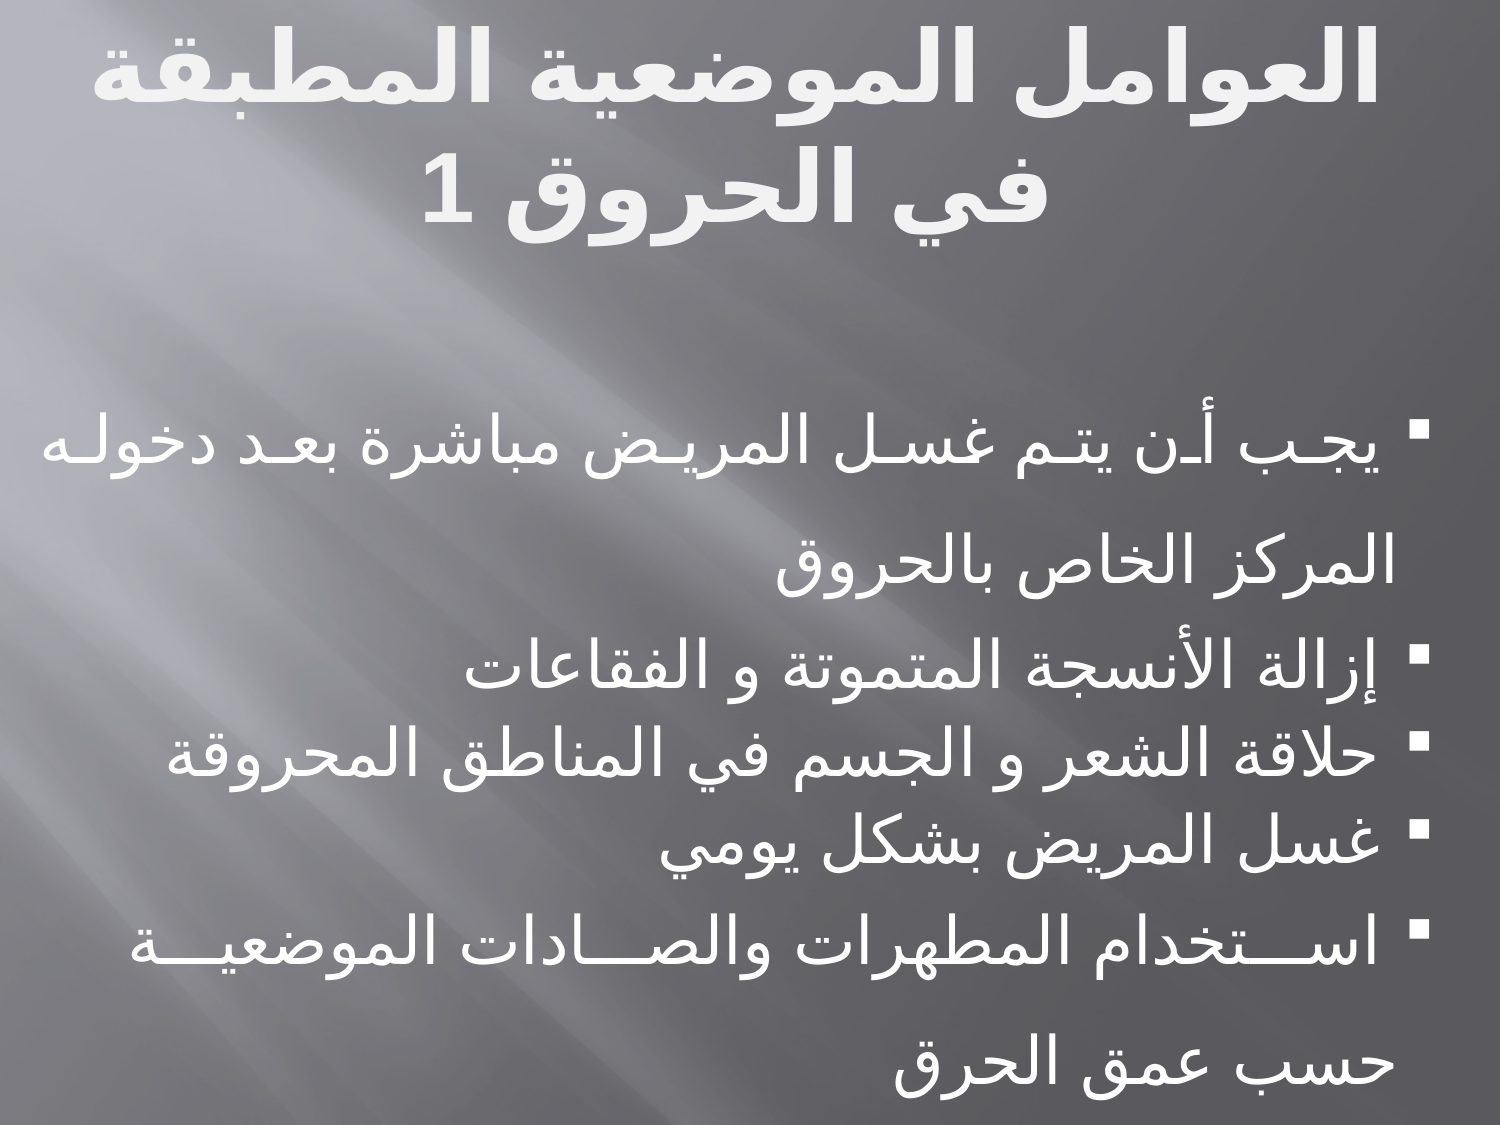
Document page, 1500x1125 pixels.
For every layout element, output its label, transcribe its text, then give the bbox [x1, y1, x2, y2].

text_box [62, 462, 1500, 559]
text_box حلاقة الشعر و الجسم في المناطق المحروقة [50, 662, 1450, 798]
text_box يجب أن يتم غسل المريض مباشرة بعد دخوله المركز الخاص بالحروق [24, 349, 1450, 605]
text_box العوامل الموضعية المطبقة في الحروق 1 [37, 62, 1438, 250]
text_box غسل المريض بشكل يومي [237, 750, 1450, 885]
text_box استخدام المطهرات والصادات الموضعية حسب عمق الحرق [112, 849, 1450, 963]
text_box إزالة الأنسجة المتموتة و الفقاعات [137, 575, 1450, 662]
